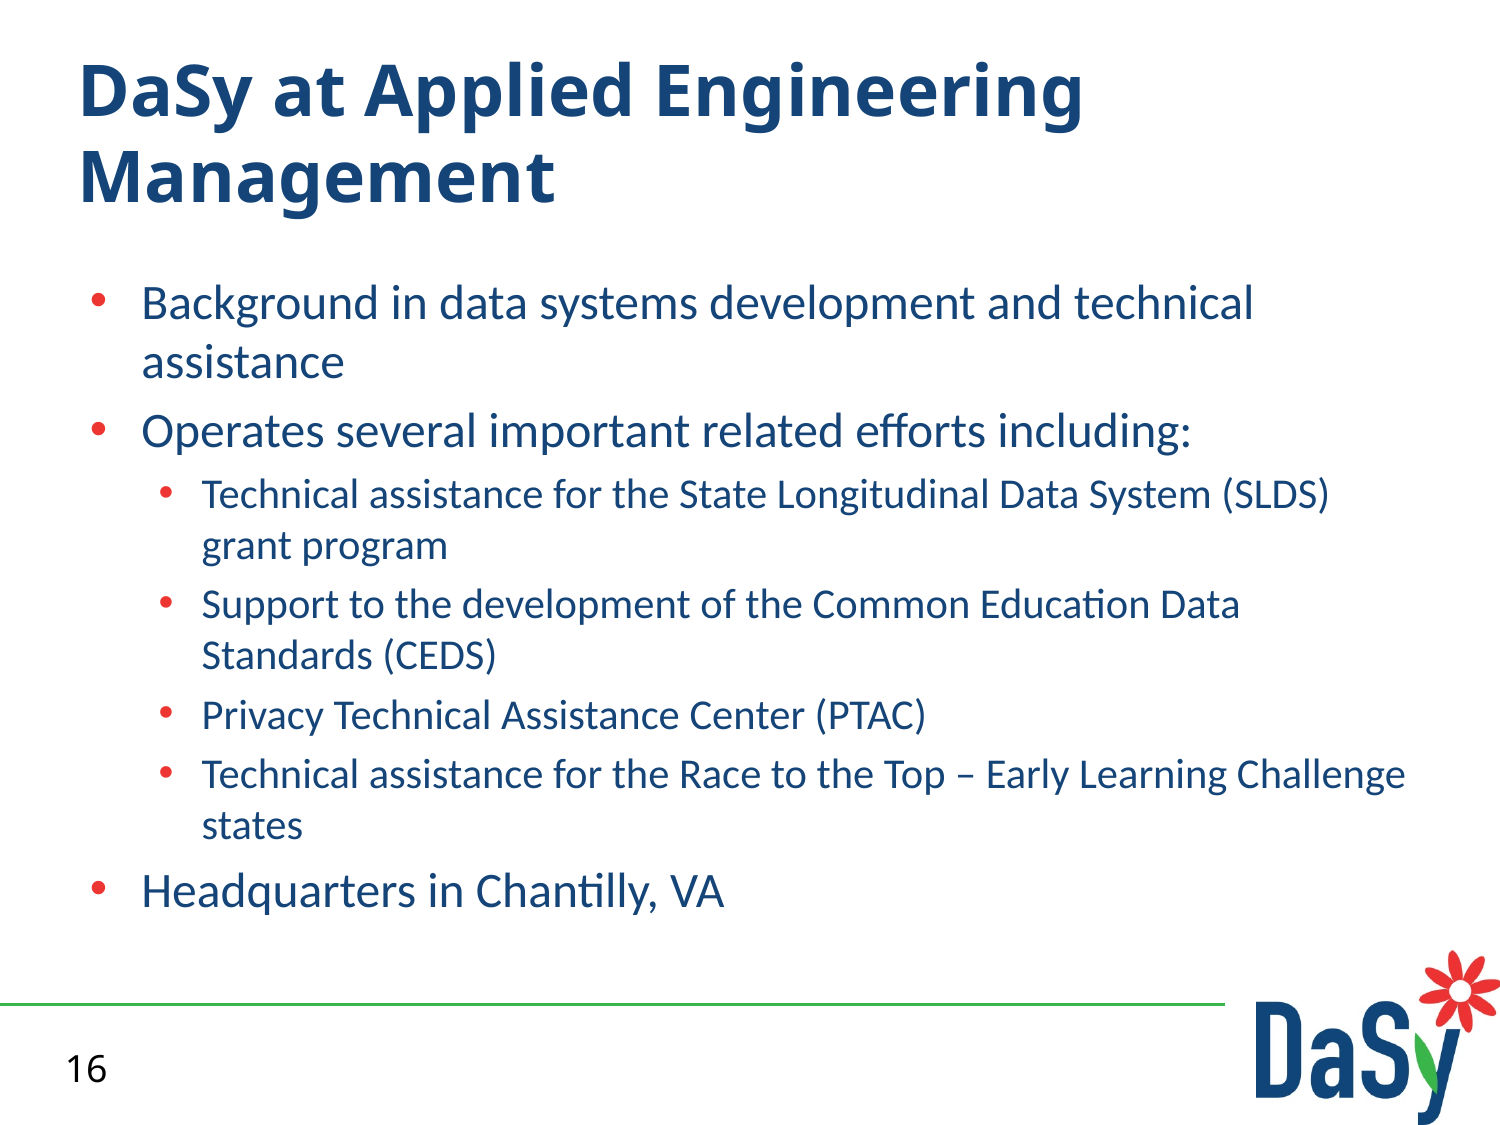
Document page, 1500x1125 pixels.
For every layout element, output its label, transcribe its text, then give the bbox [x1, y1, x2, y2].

slide_number 16 [50, 1037, 400, 1098]
list Background in data systems development and technical assistance Operates several important related efforts including: Technical assistance for the State Longitudinal Data System (SLDS) grant program Support to the development of the Common Education Data Standards (CEDS) Privacy Technical Assistance Center (PTAC) Technical assistance for the Race to the Top – Early Learning Challenge states Headquarters in Chantilly, VA [75, 262, 1425, 925]
title DaSy at Applied Engineering Management [62, 37, 1413, 225]
picture [1256, 950, 1500, 1125]
